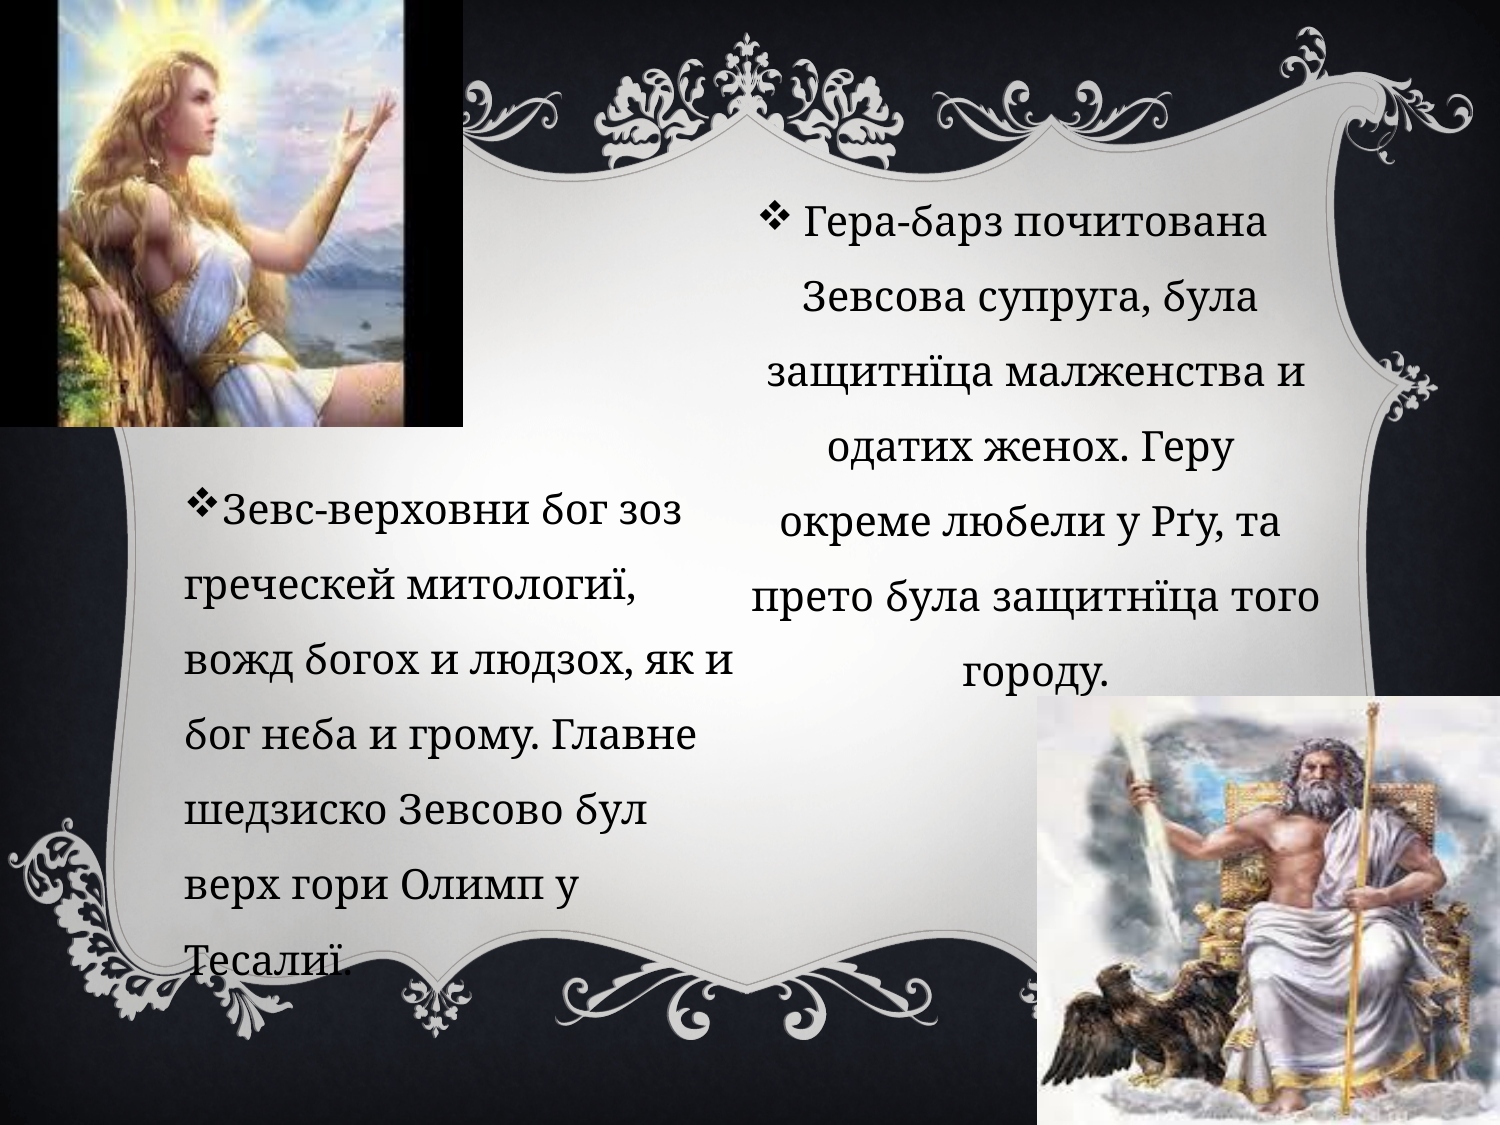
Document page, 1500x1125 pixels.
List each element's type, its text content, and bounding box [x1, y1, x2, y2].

picture [0, 0, 1500, 1125]
list Зевс-верховни бог зоз греческей митологиї, вожд богох и людзох, як и бог нєба и грому. Главне шедзиско Зевсово бул верх гори Олимп у Тесалиї. [168, 450, 757, 1025]
list Гера-барз почитована Зевсова супруга, була защитнїца малженства и одатих женох. Геру окреме любели у Рґу, та прето була защитнїца того городу. [687, 162, 1338, 738]
